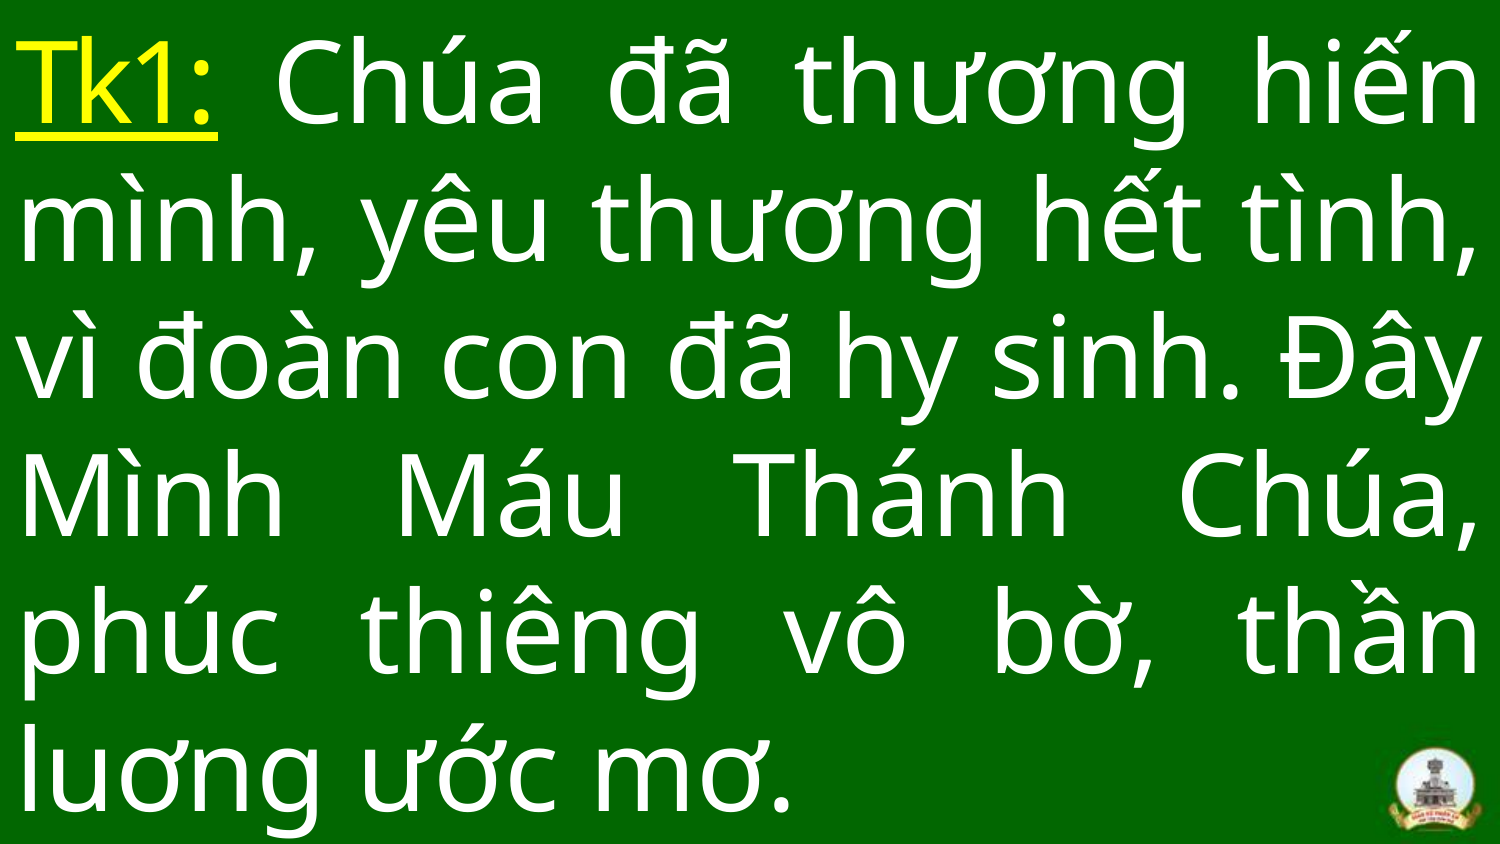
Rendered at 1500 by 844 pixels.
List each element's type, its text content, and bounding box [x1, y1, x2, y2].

subtitle Tk1: Chúa đã thương hiến mình, yêu thương hết tình, vì đoàn con đã hy sinh. Đây Mình Máu Thánh Chúa, phúc thiêng vô bờ, thần luơng ước mơ. [0, 0, 1500, 844]
